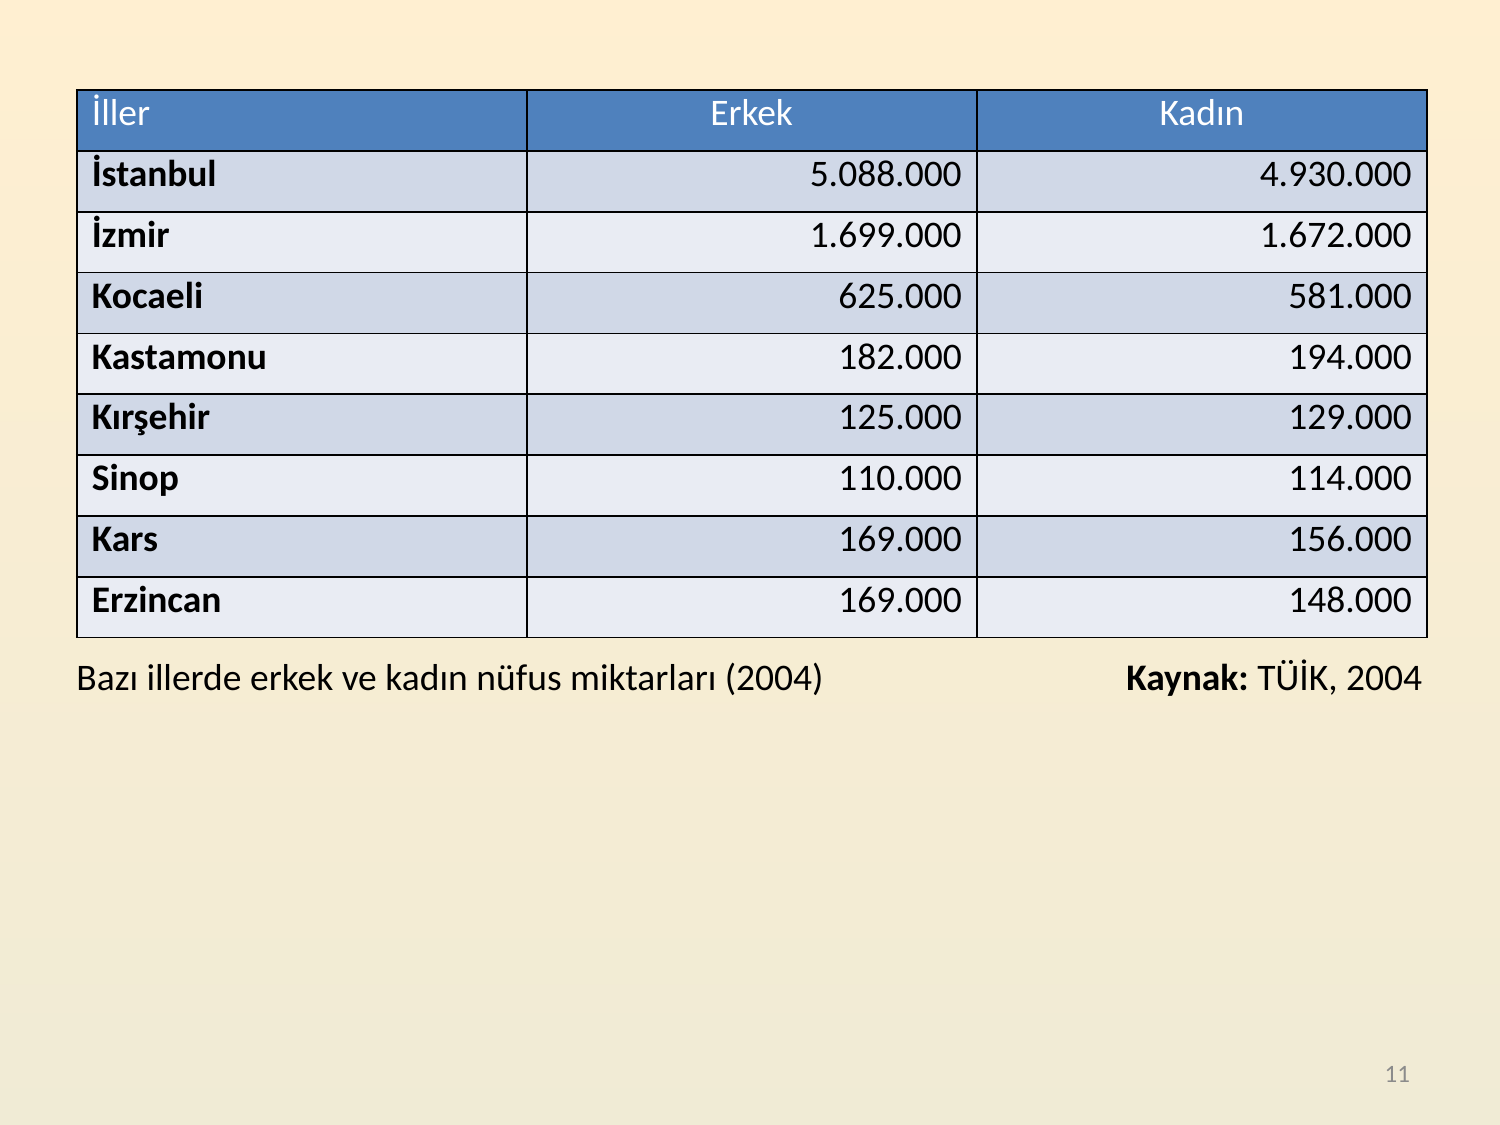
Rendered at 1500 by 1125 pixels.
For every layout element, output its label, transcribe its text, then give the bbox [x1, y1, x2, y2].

table_cell Kocaeli [78, 273, 526, 333]
table_cell 125.000 [528, 395, 976, 454]
table_cell Kastamonu [78, 334, 526, 393]
table_cell 581.000 [978, 273, 1426, 333]
table_cell 169.000 [528, 578, 976, 637]
table_cell 1.672.000 [978, 213, 1426, 272]
table_cell 625.000 [528, 273, 976, 333]
text_box Bazı illerde erkek ve kadın nüfus miktarları (2004) Kaynak: TÜİK, 2004 [53, 645, 1447, 705]
table_cell 1.699.000 [528, 213, 976, 272]
table_cell 110.000 [528, 456, 976, 515]
table_header Kadın [978, 91, 1426, 150]
slide_number 11 [1074, 1042, 1425, 1103]
table_cell Kırşehir [78, 395, 526, 454]
table_cell 194.000 [978, 334, 1426, 393]
table_cell İstanbul [78, 152, 526, 211]
table_cell Sinop [78, 456, 526, 515]
table_cell 114.000 [978, 456, 1426, 515]
table_cell 129.000 [978, 395, 1426, 454]
table_header İller [78, 91, 526, 150]
table_header Erkek [528, 91, 976, 150]
table_cell 169.000 [528, 517, 976, 576]
table_cell İzmir [78, 213, 526, 272]
table_cell Erzincan [78, 578, 526, 637]
table_cell Kars [78, 517, 526, 576]
table_cell 5.088.000 [528, 152, 976, 211]
table_cell 4.930.000 [978, 152, 1426, 211]
table_cell 156.000 [978, 517, 1426, 576]
table_cell 148.000 [978, 578, 1426, 637]
table_cell 182.000 [528, 334, 976, 393]
